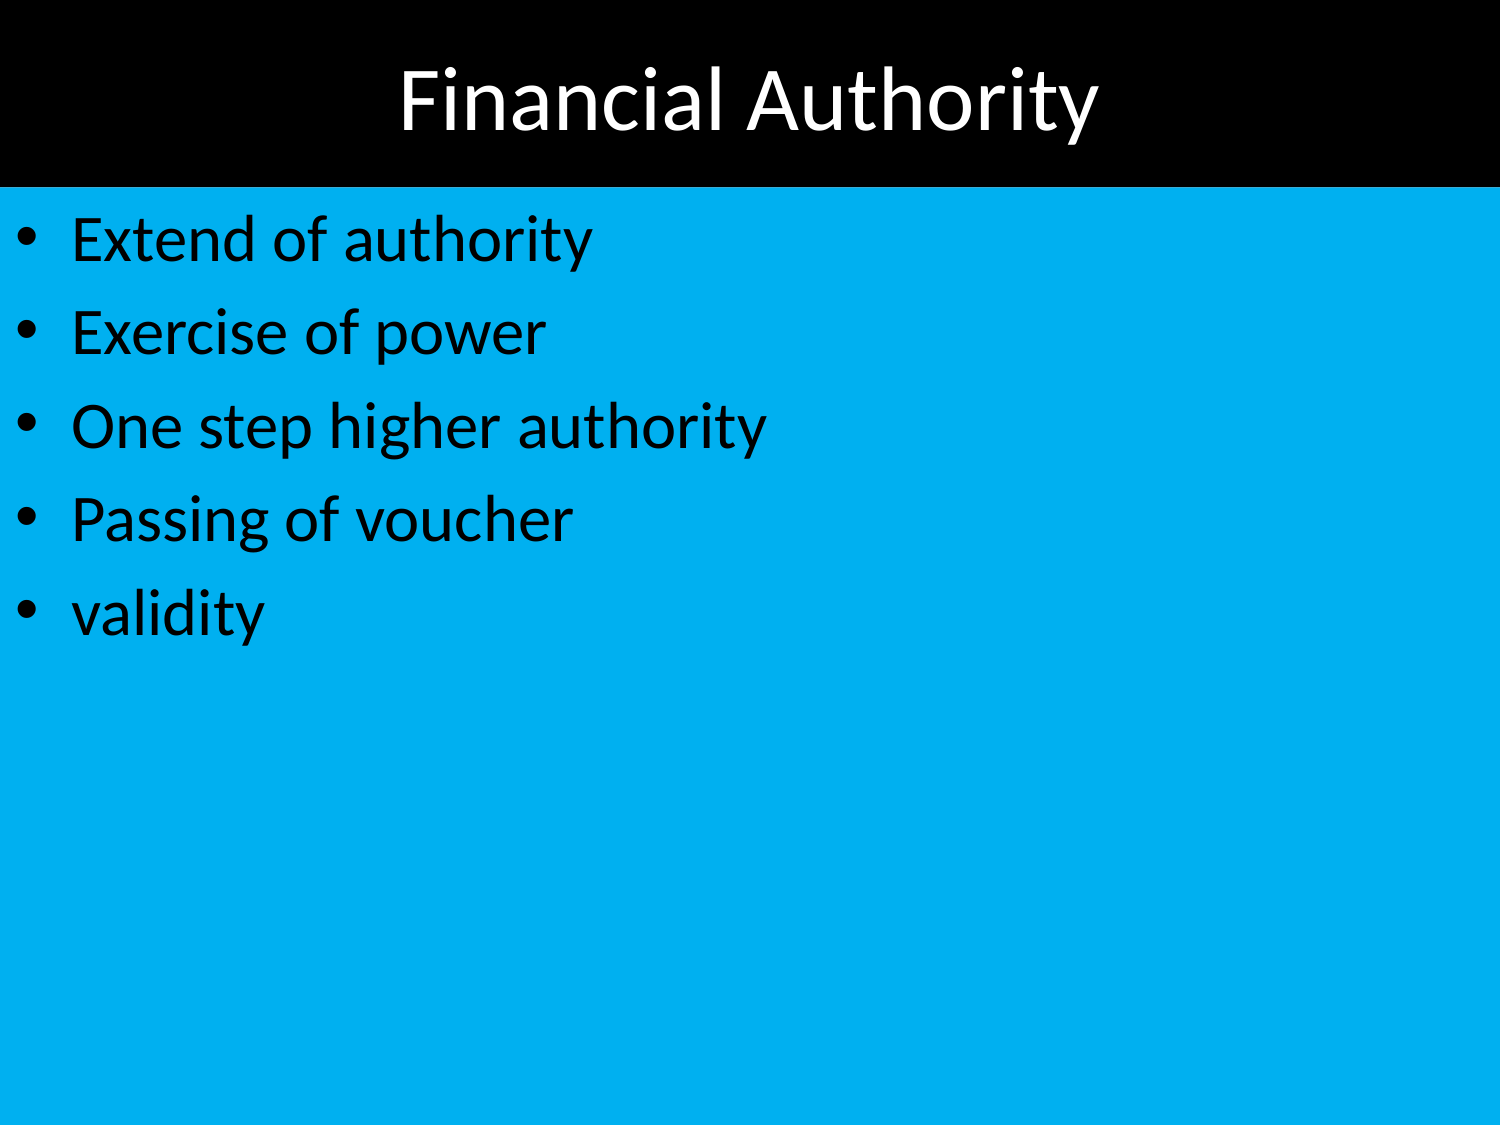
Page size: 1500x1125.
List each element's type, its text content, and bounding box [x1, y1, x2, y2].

list Extend of authority Exercise of power One step higher authority Passing of voucher validity [0, 187, 1500, 1125]
title Financial Authority [0, 0, 1500, 187]
